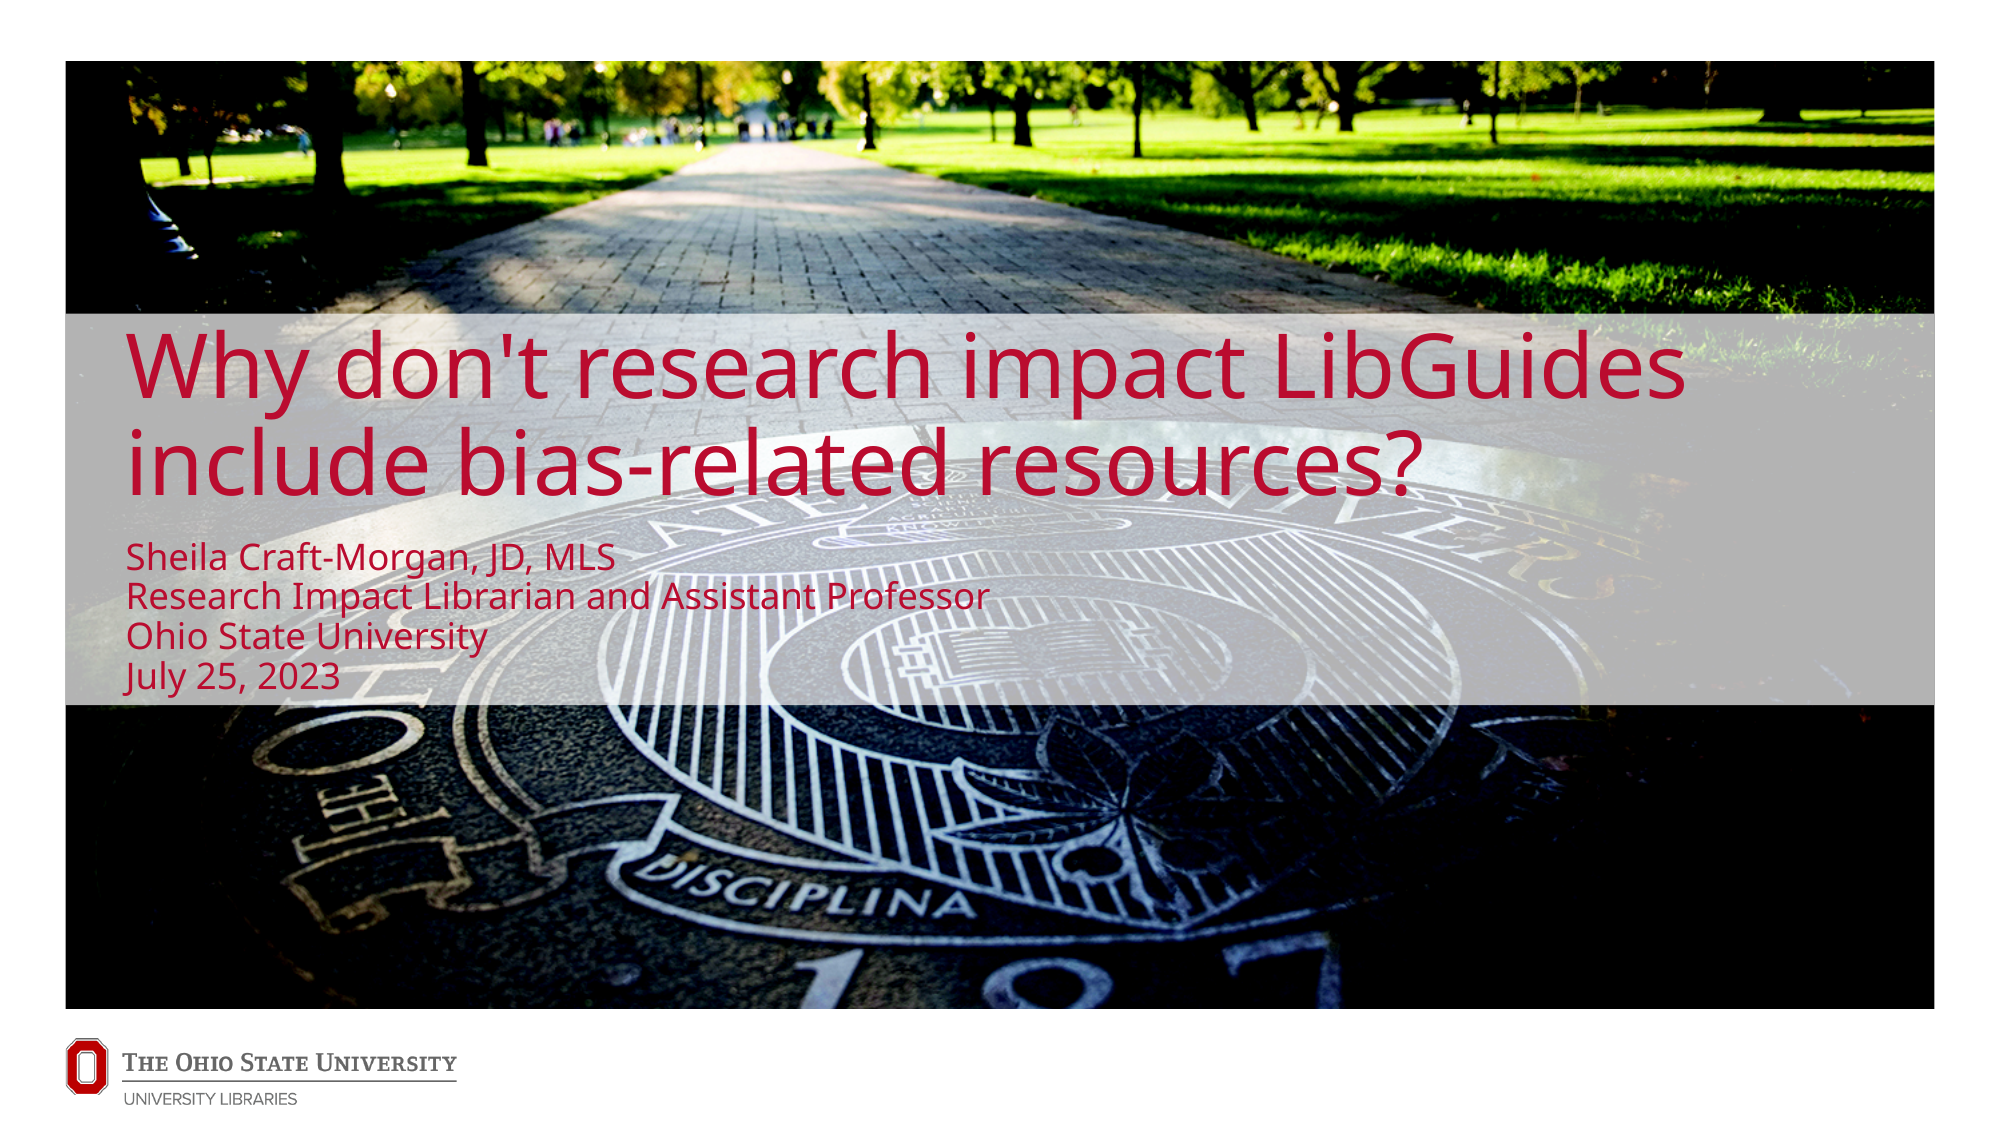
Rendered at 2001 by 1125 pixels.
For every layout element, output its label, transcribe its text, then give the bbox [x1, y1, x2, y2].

title Why don't research impact LibGuides include bias-related resources? Sheila Craft-Morgan, JD, MLS Research Impact Librarian and Assistant Professor Ohio State University July 25, 2023 [65, 313, 1935, 706]
picture [65, 61, 1935, 313]
picture [118, 1086, 309, 1111]
picture [65, 706, 1935, 1009]
